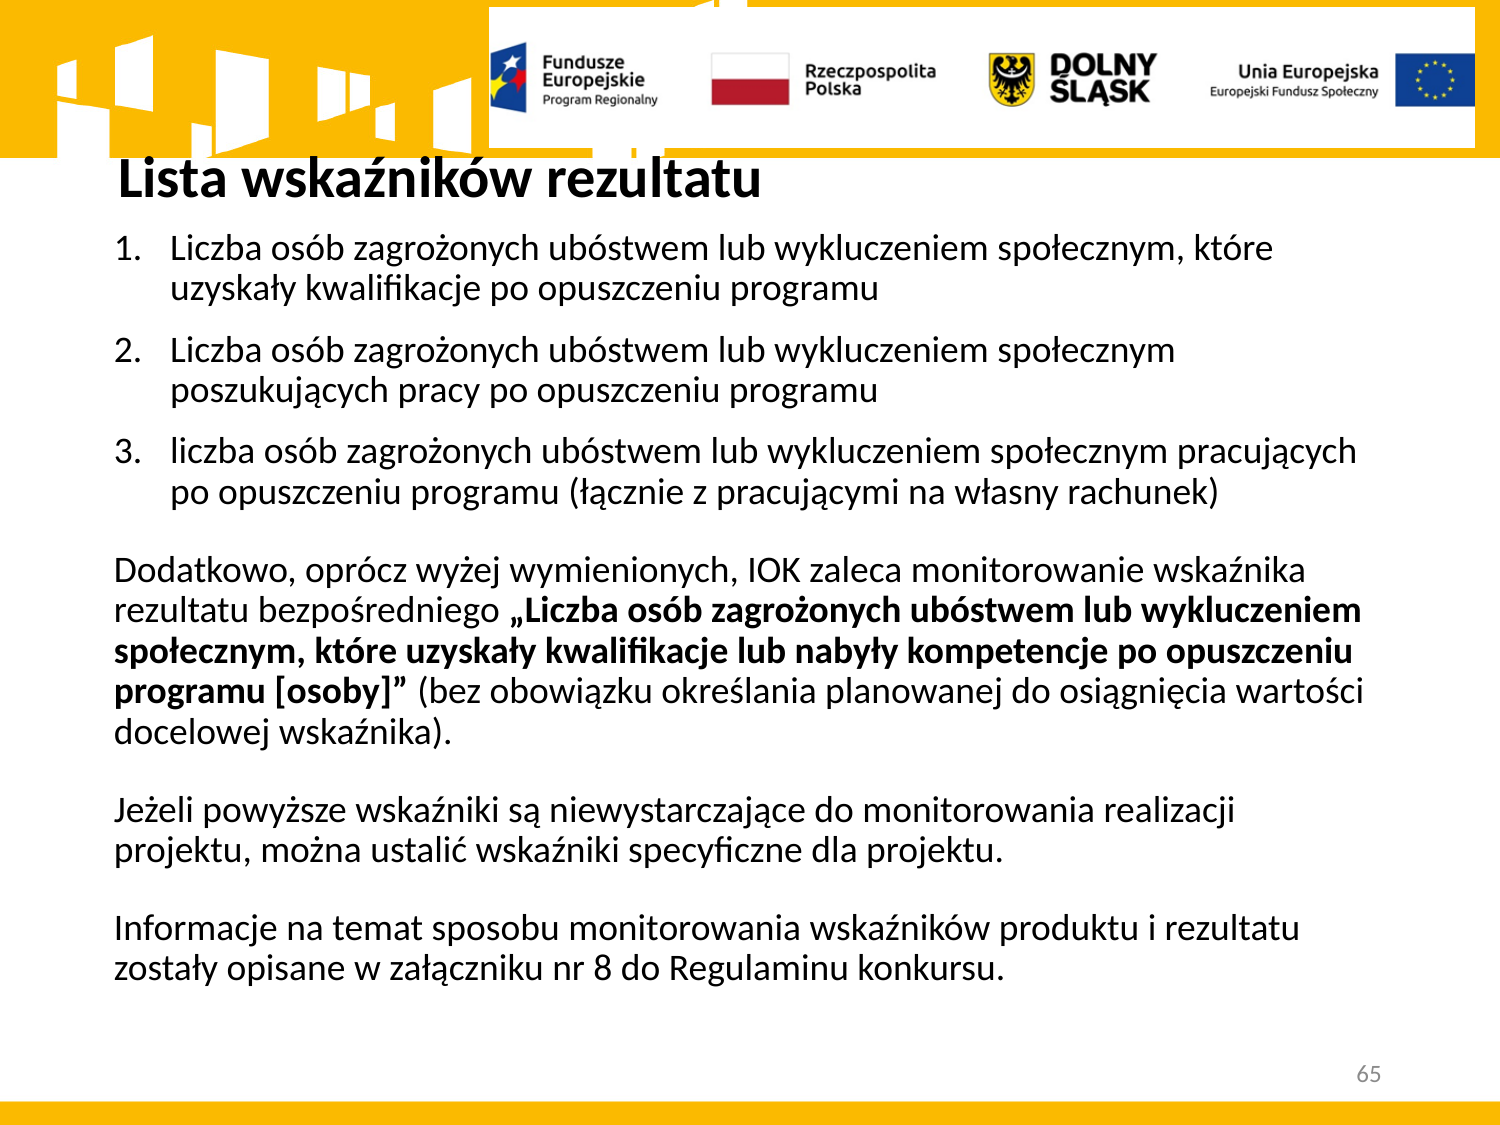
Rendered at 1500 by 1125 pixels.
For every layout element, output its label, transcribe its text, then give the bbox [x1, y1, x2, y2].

list Liczba osób zagrożonych ubóstwem lub wykluczeniem społecznym, które uzyskały kwalifikacje po opuszczeniu programu Liczba osób zagrożonych ubóstwem lub wykluczeniem społecznym poszukujących pracy po opuszczeniu programu liczba osób zagrożonych ubóstwem lub wykluczeniem społecznym pracujących po opuszczeniu programu (łącznie z pracującymi na własny rachunek) Dodatkowo, oprócz wyżej wymienionych, IOK zaleca monitorowanie wskaźnika rezultatu bezpośredniego „Liczba osób zagrożonych ubóstwem lub wykluczeniem społecznym, które uzyskały kwalifikacje lub nabyły kompetencje po opuszczeniu programu [osoby]” (bez obowiązku określania planowanej do osiągnięcia wartości docelowej wskaźnika). Jeżeli powyższe wskaźniki są niewystarczające do monitorowania realizacji projektu, można ustalić wskaźniki specyficzne dla projektu. Informacje na temat sposobu monitorowania wskaźników produktu i rezultatu zostały opisane w załączniku nr 8 do Regulaminu konkursu. [98, 220, 1393, 1038]
picture [0, 0, 1500, 1125]
title Lista wskaźników rezultatu [102, 156, 1398, 247]
slide_number 65 [1059, 1042, 1397, 1103]
